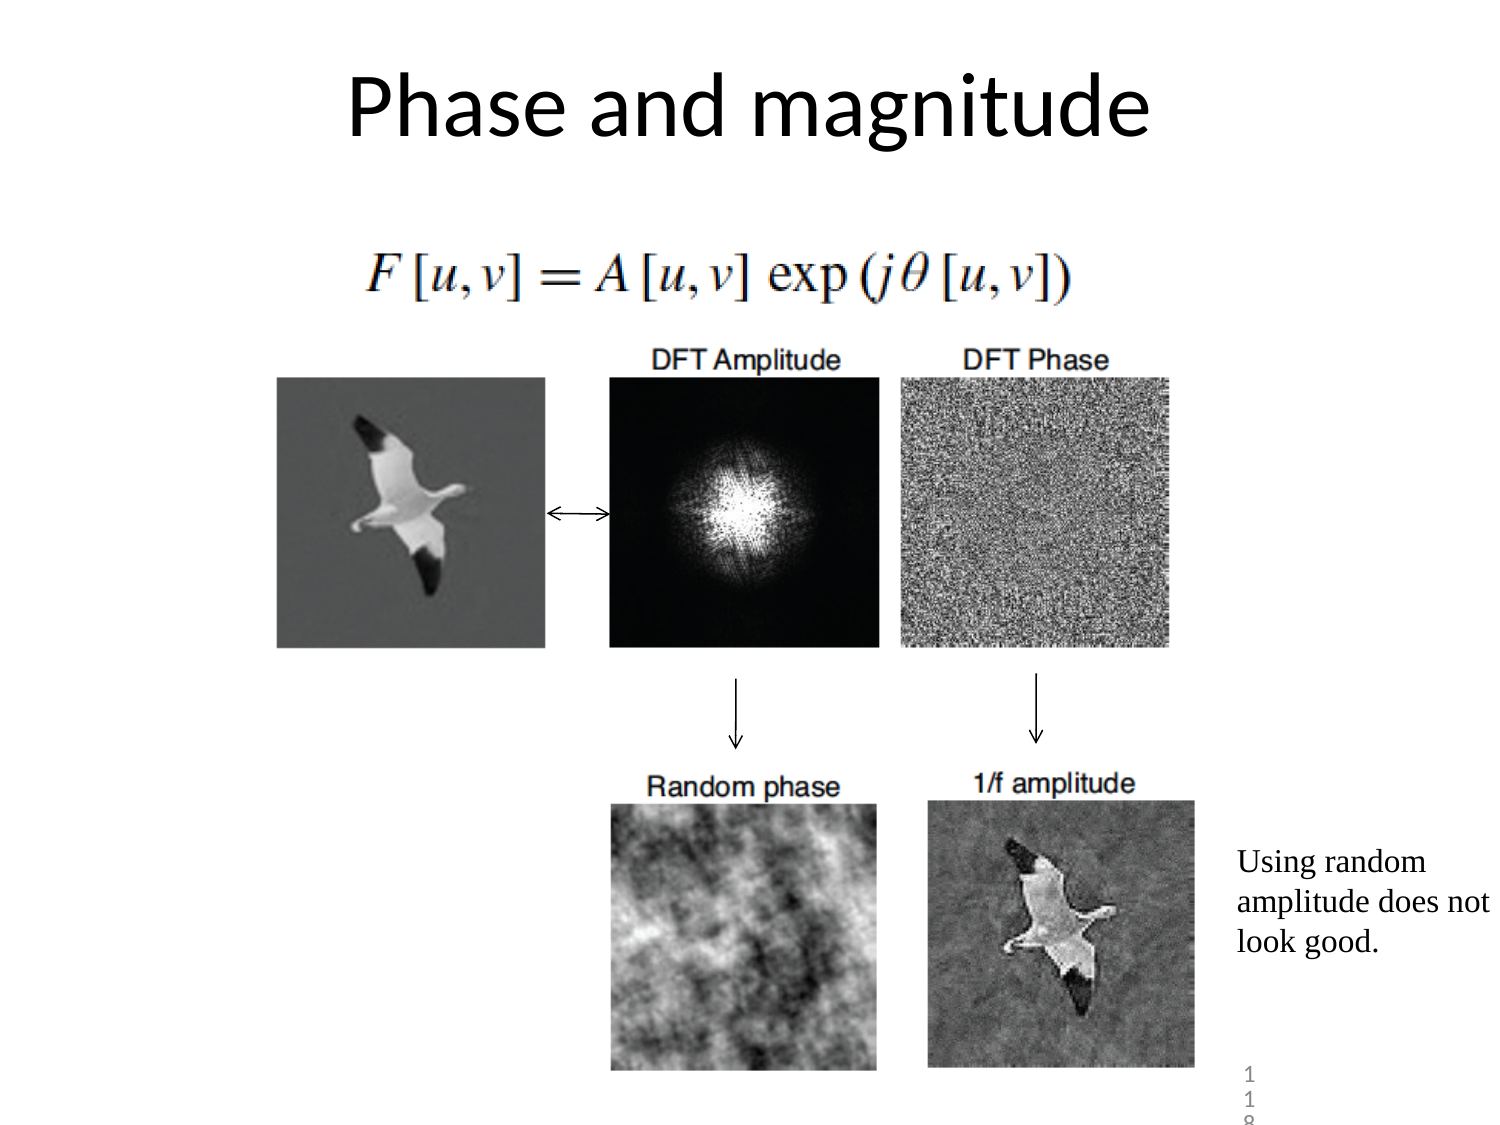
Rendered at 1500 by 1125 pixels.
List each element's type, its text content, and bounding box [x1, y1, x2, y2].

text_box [604, 678, 880, 1075]
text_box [924, 672, 1500, 1071]
picture [602, 339, 1174, 654]
title Phase and magnitude [75, 0, 1425, 199]
slide_number 118 [1227, 1080, 1272, 1096]
picture [357, 222, 1083, 332]
picture [274, 373, 547, 653]
